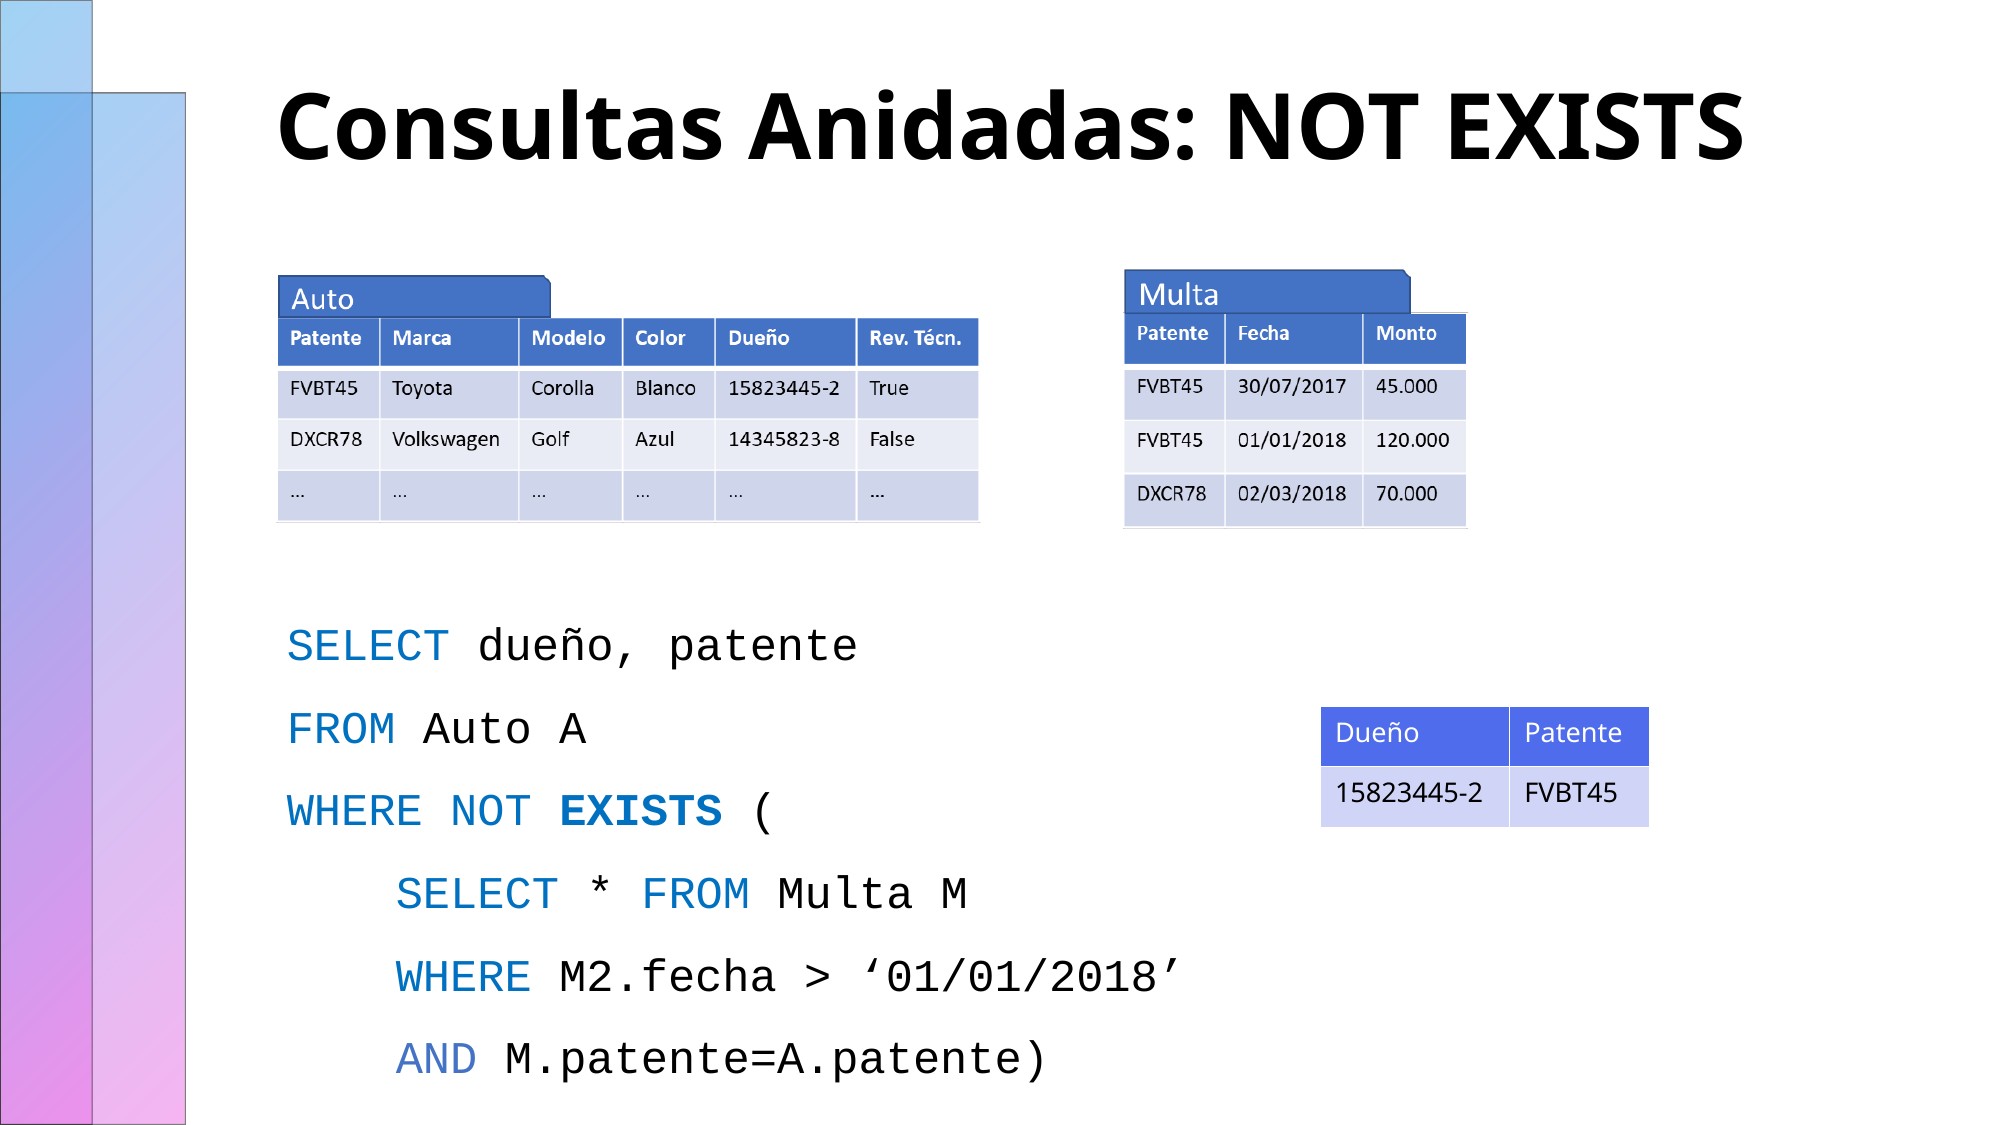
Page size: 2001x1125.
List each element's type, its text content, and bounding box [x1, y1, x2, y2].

table_cell 15823445-2 [1321, 767, 1509, 827]
table_header Patente [1510, 707, 1649, 766]
title Consultas Anidadas: NOT EXISTS [260, 60, 1817, 269]
picture [271, 268, 983, 523]
table_cell FVBT45 [1510, 767, 1649, 827]
picture [1117, 262, 1471, 530]
table_header Dueño [1321, 707, 1509, 766]
list SELECT dueño, patente FROM Auto A WHERE NOT EXISTS ( SELECT * FROM Multa M WHERE M2.fecha > ‘01/01/2018’ AND M.patente=A.patente) [271, 602, 1765, 1094]
